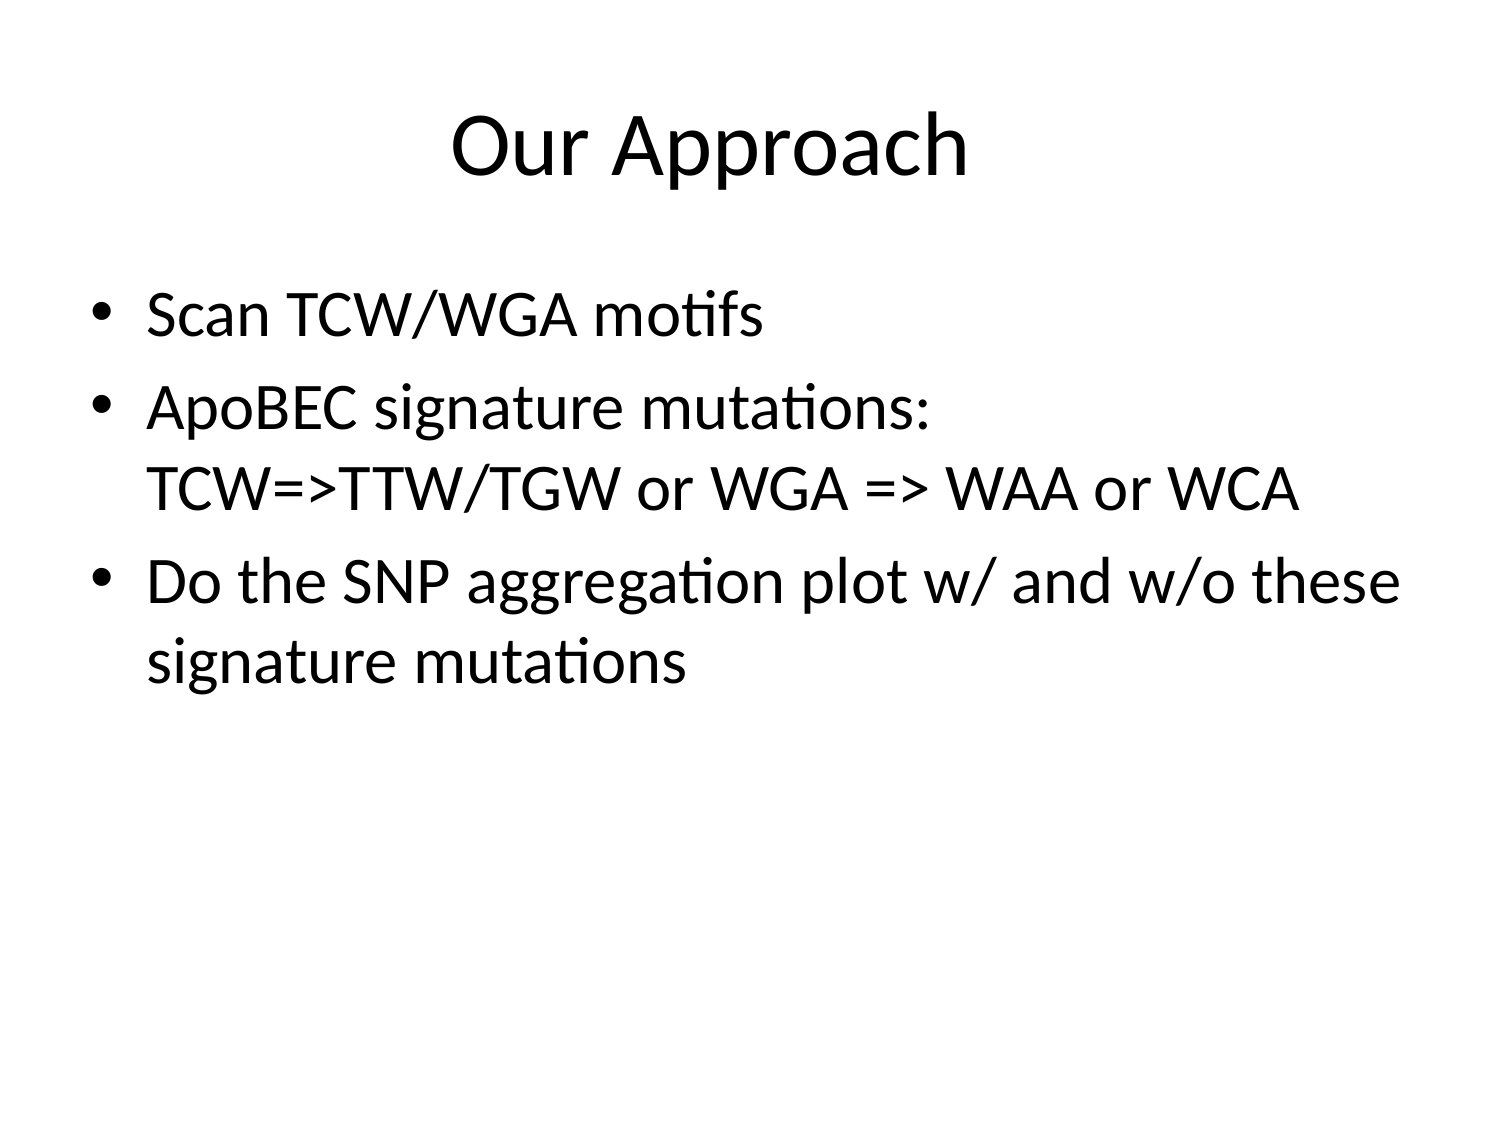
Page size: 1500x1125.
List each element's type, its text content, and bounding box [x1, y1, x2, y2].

list Scan TCW/WGA motifs ApoBEC signature mutations: TCW=>TTW/TGW or WGA => WAA or WCA Do the SNP aggregation plot w/ and w/o these signature mutations [75, 262, 1425, 1005]
title Our Approach [75, 45, 1425, 233]
